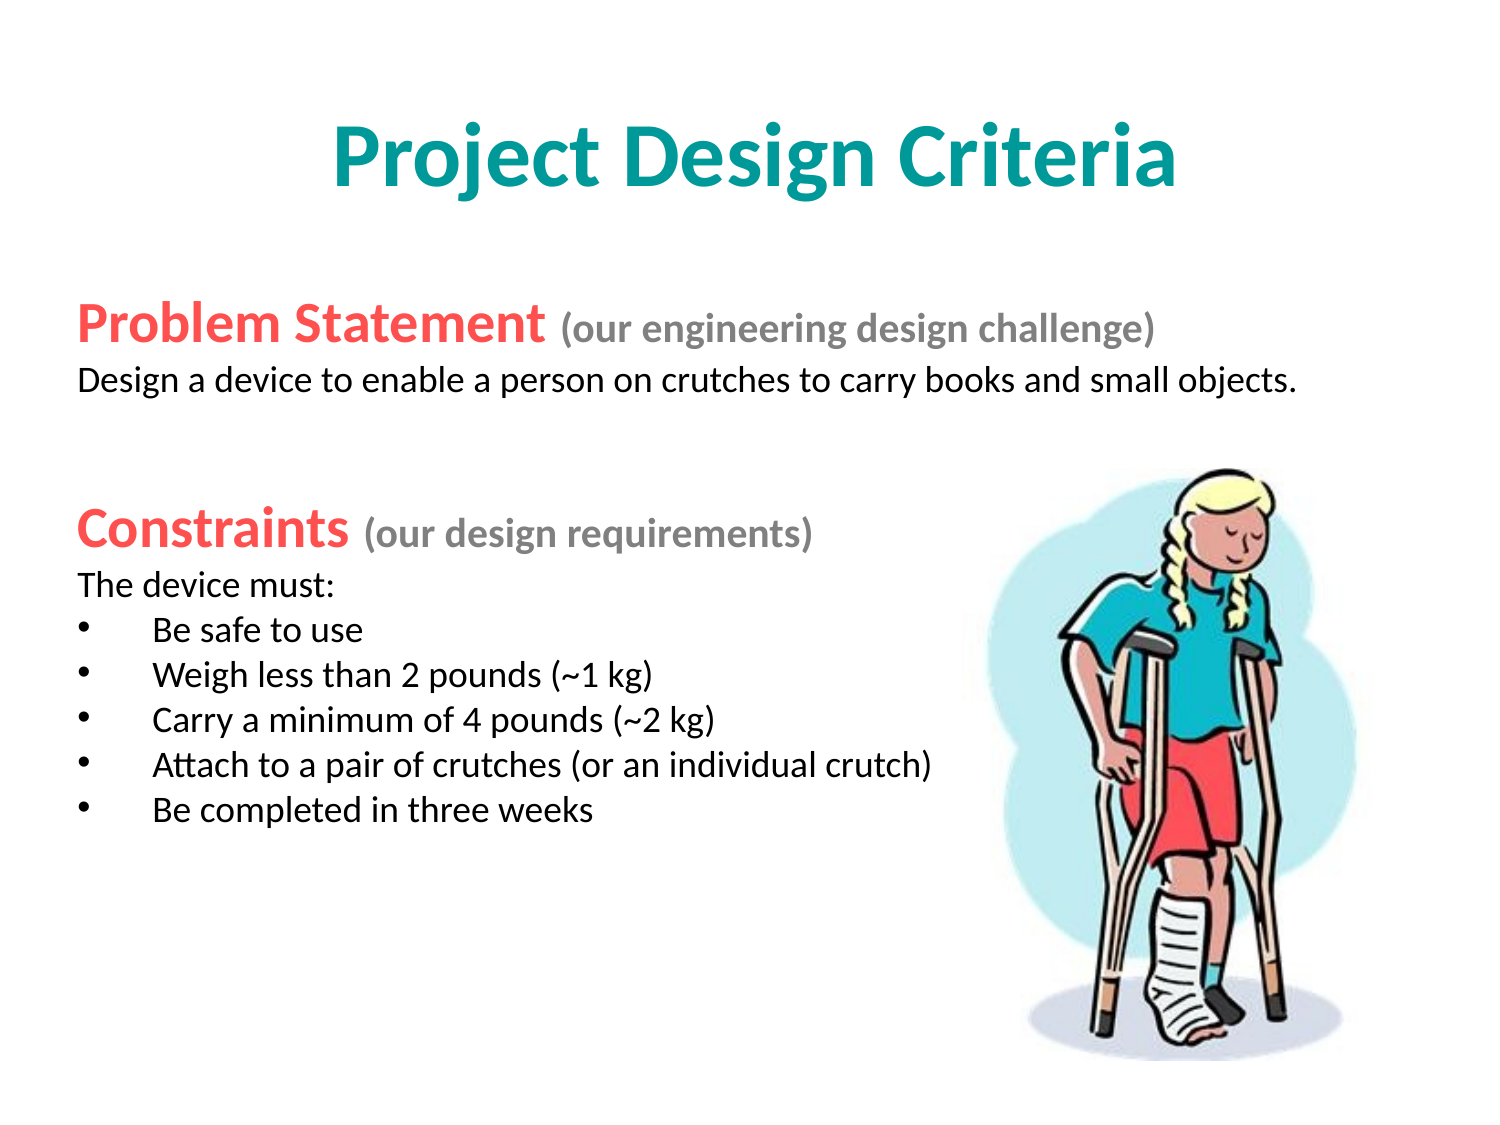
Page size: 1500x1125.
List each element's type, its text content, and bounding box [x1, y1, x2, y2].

text_box Project Design Criteria Problem Statement (our engineering design challenge) Design a device to enable a person on crutches to carry books and small objects. Constraints (our design requirements) The device must: Be safe to use Weigh less than 2 pounds (~1 kg) Carry a minimum of 4 pounds (~2 kg) Attach to a pair of crutches (or an individual crutch) Be completed in three weeks [62, 87, 1450, 837]
picture [962, 468, 1401, 1062]
